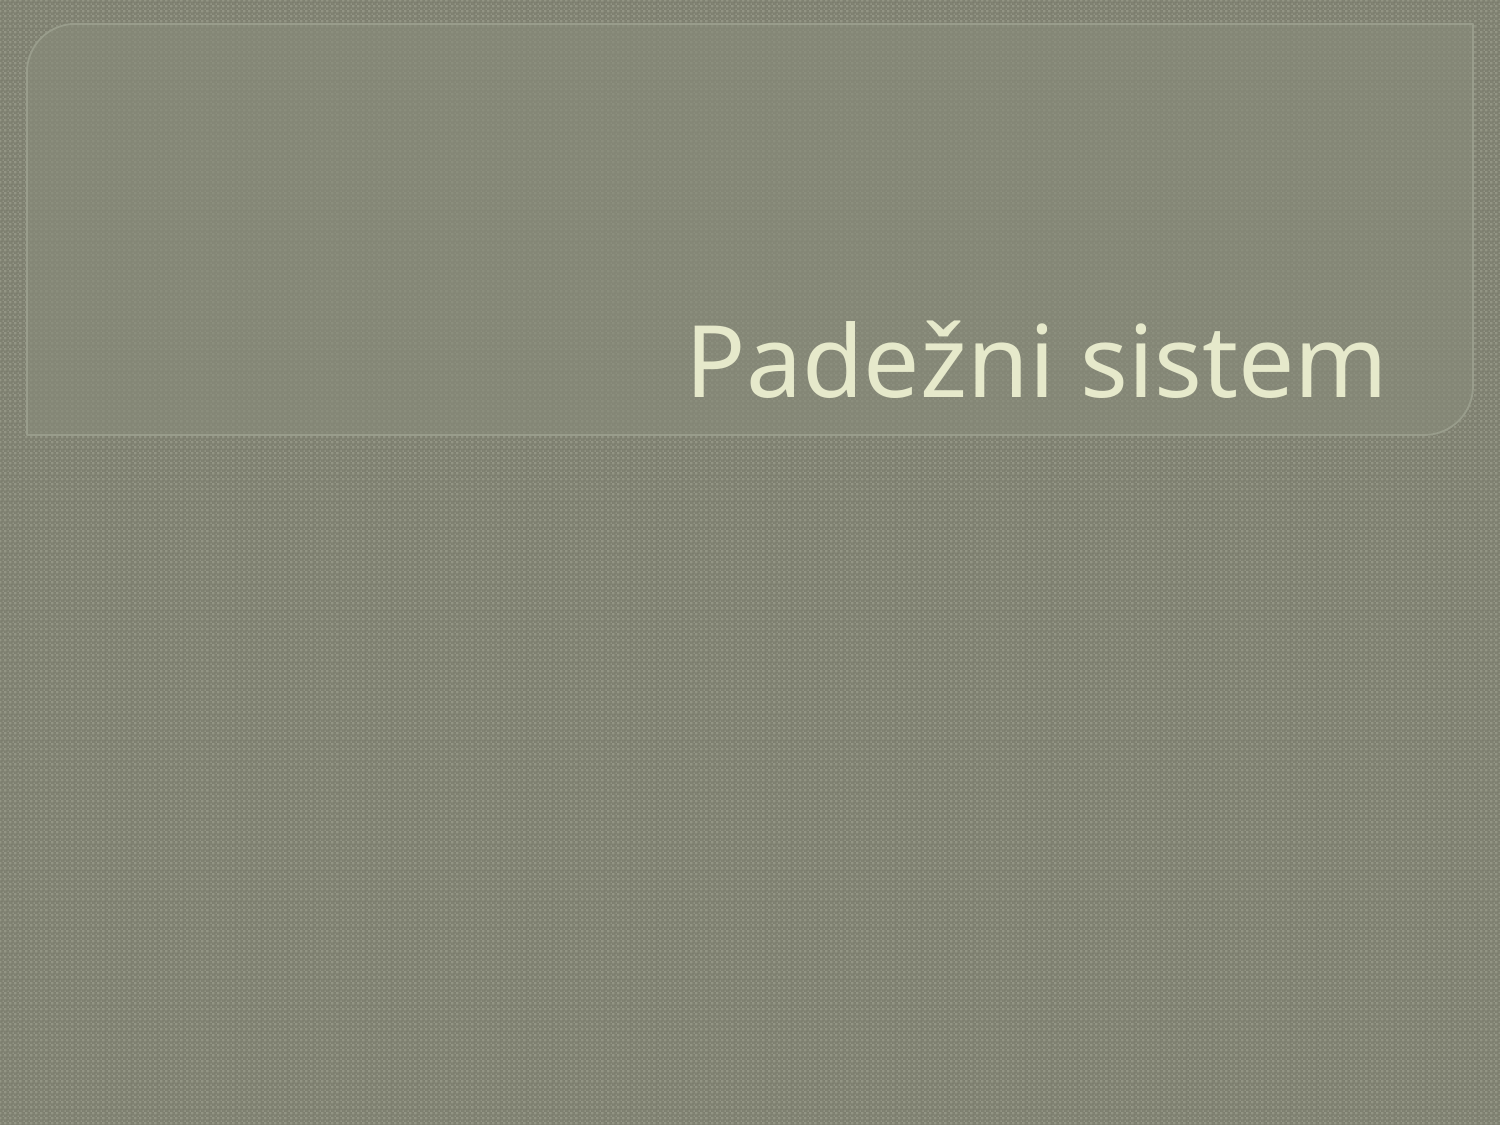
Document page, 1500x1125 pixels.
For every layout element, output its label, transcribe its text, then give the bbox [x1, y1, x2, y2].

title Padežni sistem [76, 62, 1427, 425]
